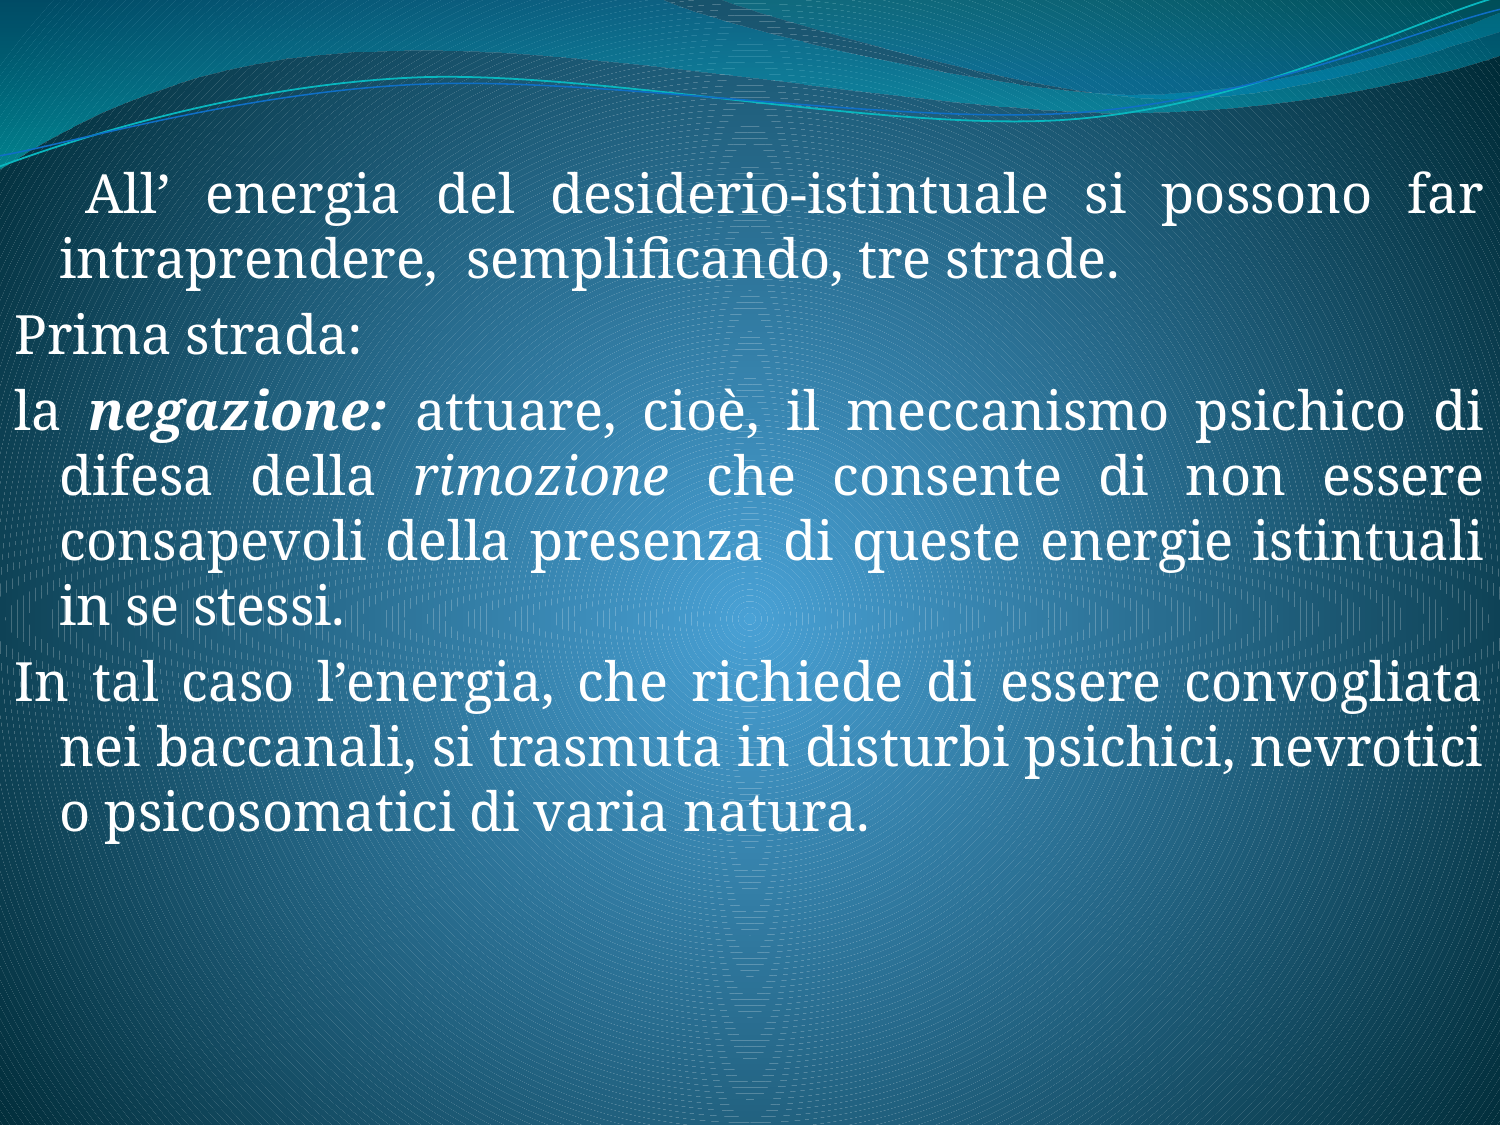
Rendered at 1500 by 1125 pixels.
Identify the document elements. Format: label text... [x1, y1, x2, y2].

list All’ energia del desiderio-istintuale si possono far intraprendere, semplificando, tre strade. Prima strada: la negazione: attuare, cioè, il meccanismo psichico di difesa della rimozione che consente di non essere consapevoli della presenza di queste energie istintuali in se stessi. In tal caso l’energia, che richiede di essere convogliata nei baccanali, si trasmuta in disturbi psichici, nevrotici o psicosomatici di varia natura. [0, 0, 1500, 1106]
